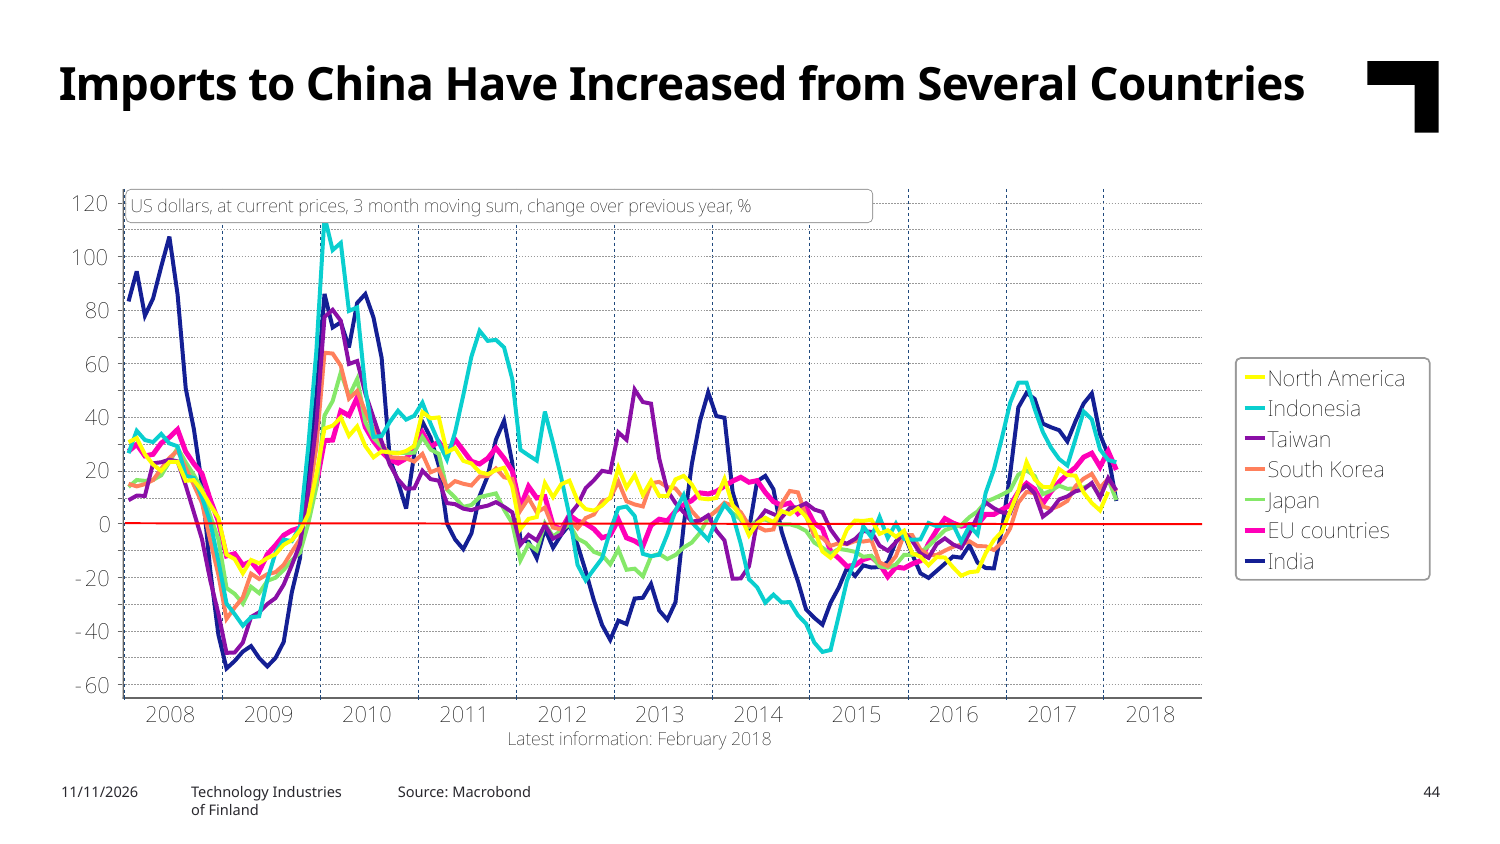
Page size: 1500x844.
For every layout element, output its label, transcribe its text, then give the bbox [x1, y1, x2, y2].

list Imports to China Have Increased from Several Countries [41, 46, 1353, 153]
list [62, 180, 1439, 763]
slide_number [46, 775, 198, 803]
list Source: Macrobond [517, 775, 871, 803]
footer Technology Industries of Finland [198, 775, 517, 803]
slide_number 44 [1313, 775, 1456, 803]
